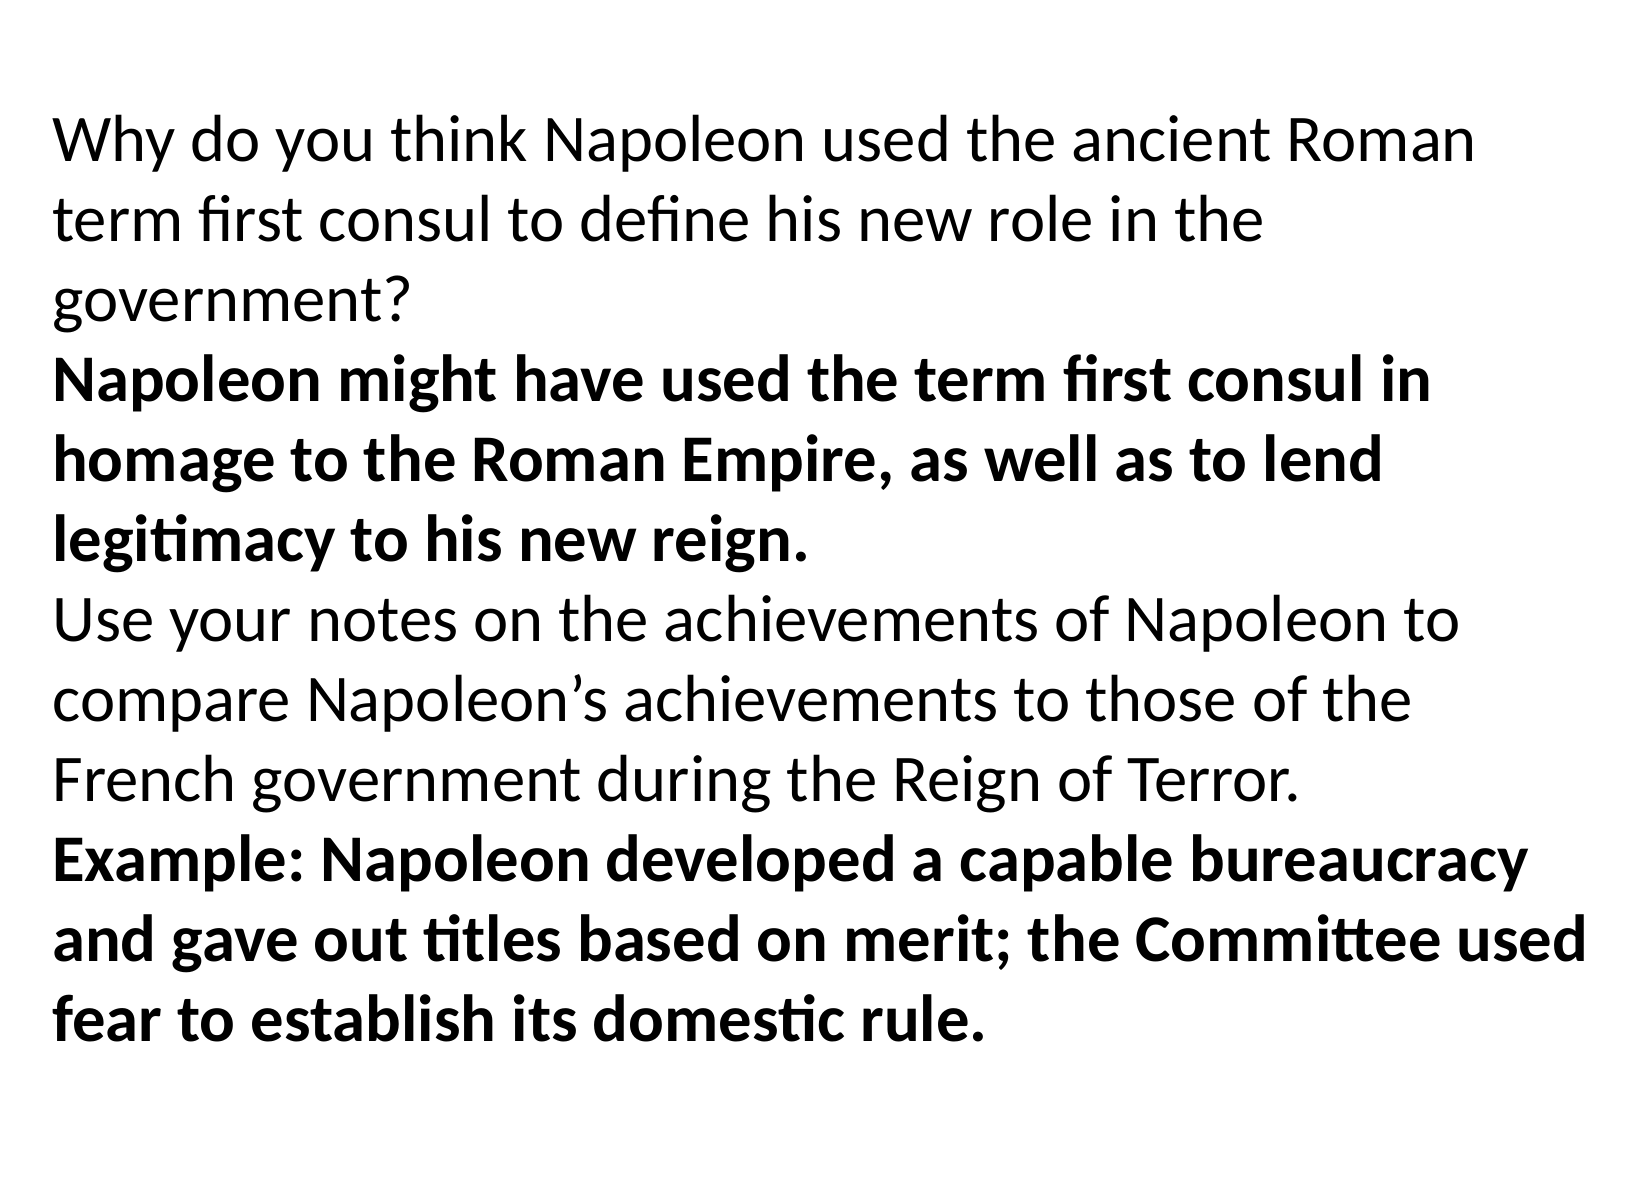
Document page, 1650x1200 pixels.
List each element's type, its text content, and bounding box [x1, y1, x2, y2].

text_box Why do you think Napoleon used the ancient Roman term first consul to define his new role in the government? Napoleon might have used the term first consul in homage to the Roman Empire, as well as to lend legitimacy to his new reign. Use your notes on the achievements of Napoleon to compare Napoleon’s achievements to those of the French government during the Reign of Terror. Example: Napoleon developed a capable bureaucracy and gave out titles based on merit; the Committee used fear to establish its domestic rule. [37, 87, 1613, 1062]
